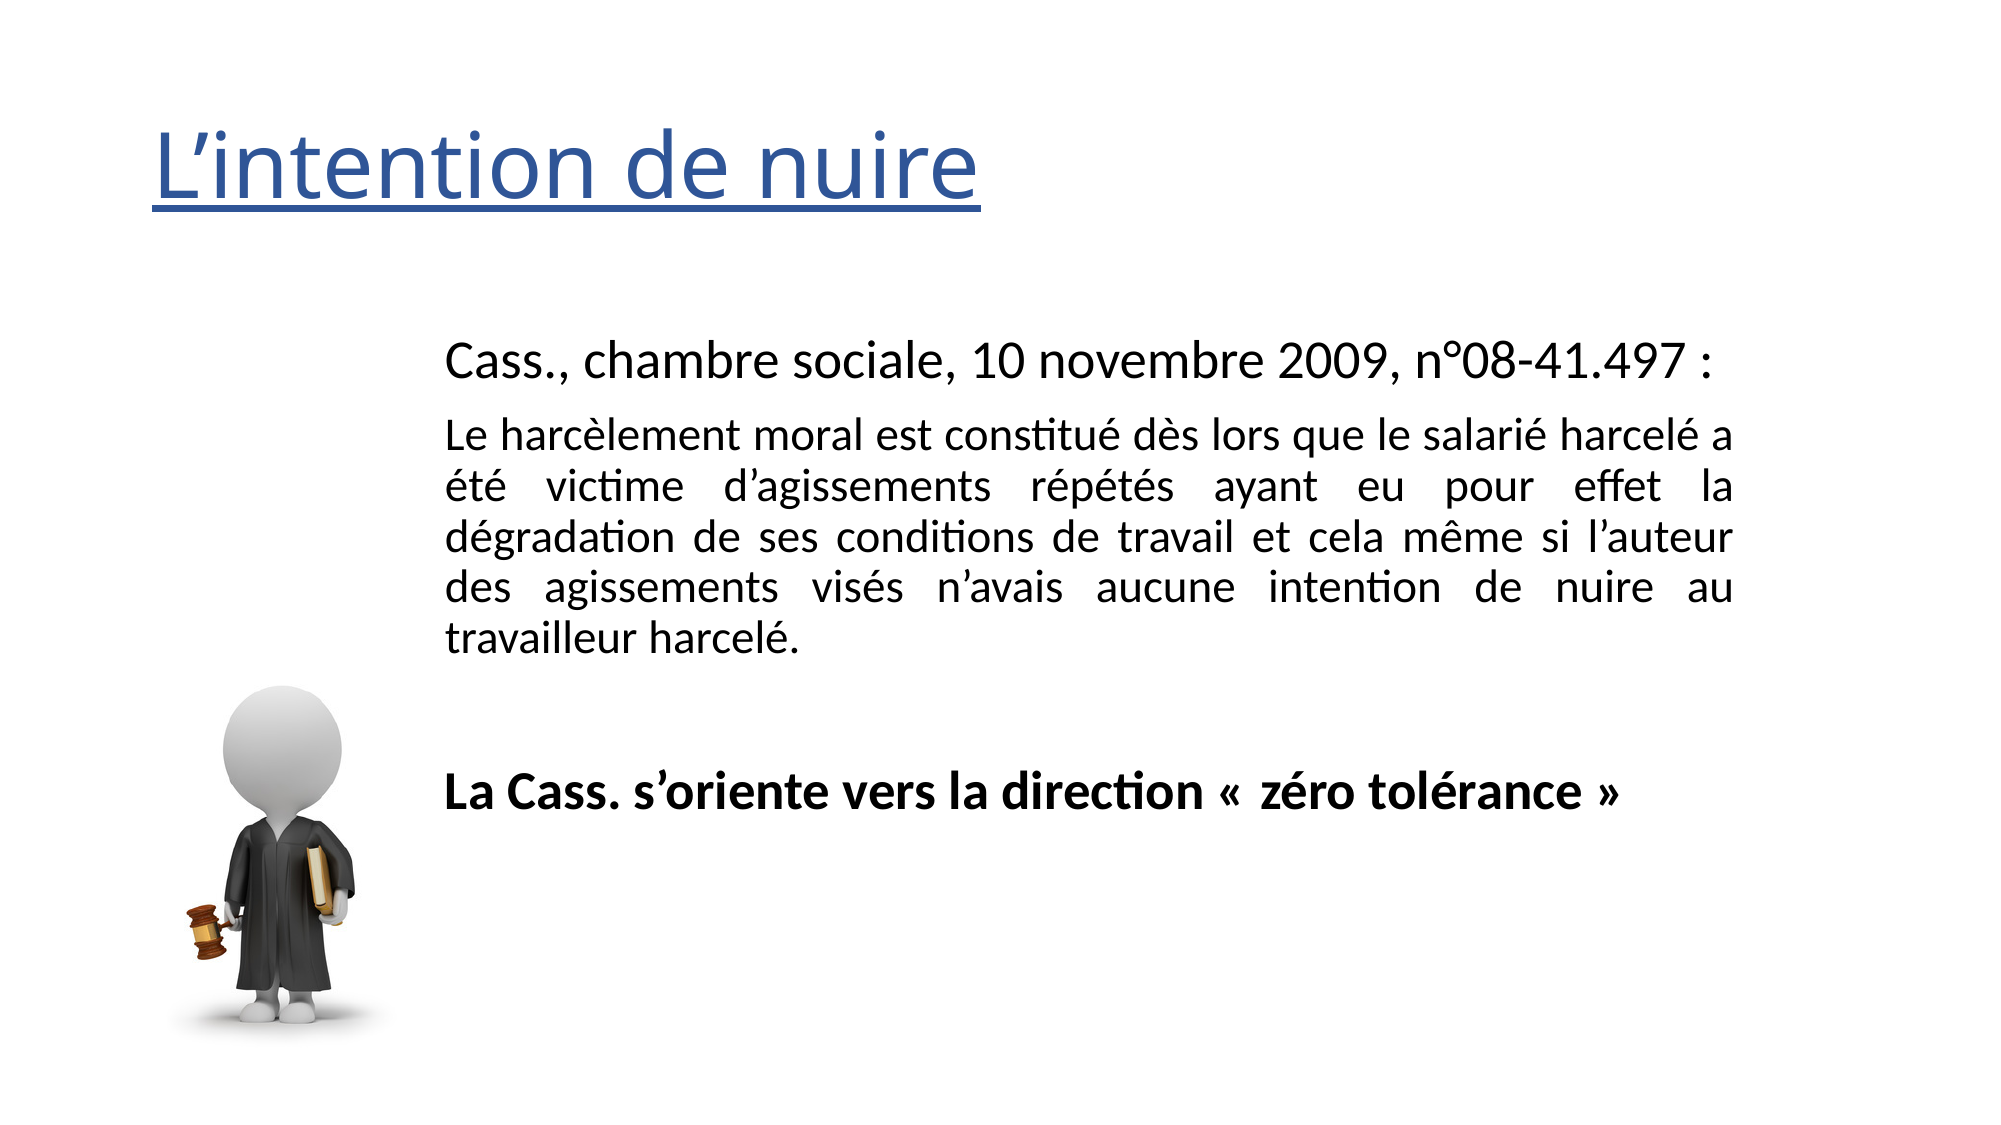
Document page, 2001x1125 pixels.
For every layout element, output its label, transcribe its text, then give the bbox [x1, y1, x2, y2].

picture [137, 660, 414, 1066]
title L’intention de nuire [137, 59, 1863, 278]
list Cass., chambre sociale, 10 novembre 2009, n°08-41.497 : Le harcèlement moral est constitué dès lors que le salarié harcelé a été victime d’agissements répétés ayant eu pour effet la dégradation de ses conditions de travail et cela même si l’auteur des agissements visés n’avais aucune intention de nuire au travailleur harcelé. La Cass. s’oriente vers la direction « zéro tolérance » [429, 324, 1751, 862]
